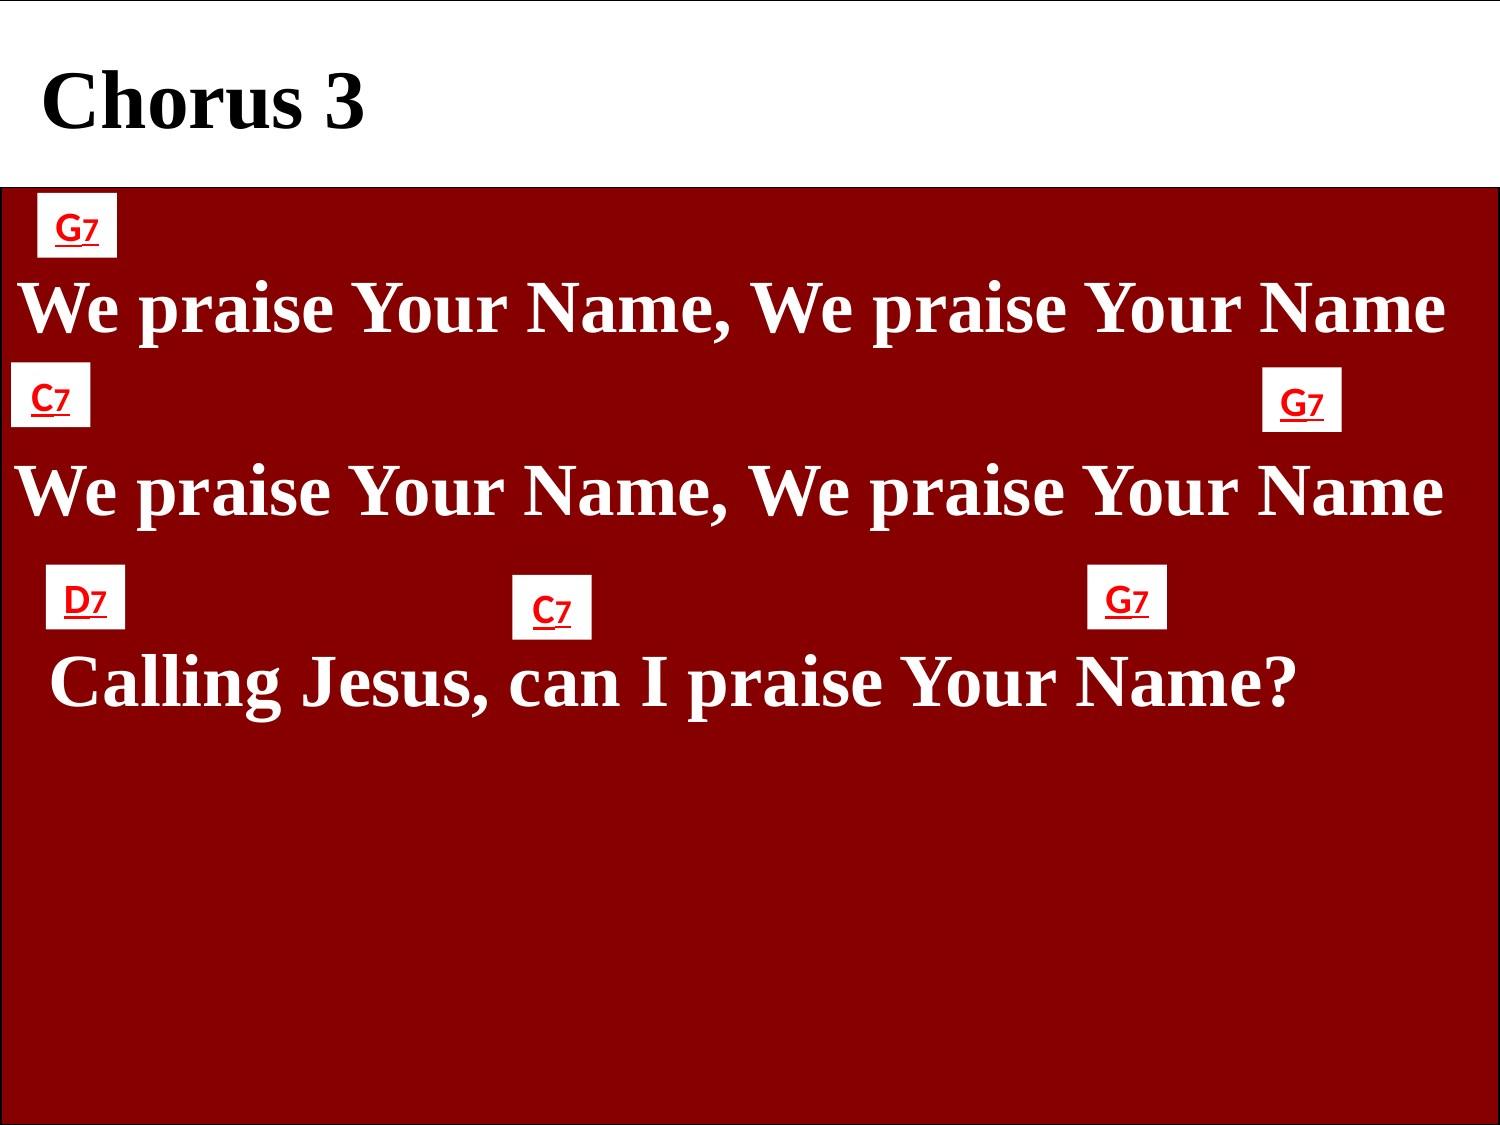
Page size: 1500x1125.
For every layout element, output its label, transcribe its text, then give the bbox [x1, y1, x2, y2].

text_box We praise Your Name, We praise Your Name [1, 249, 1500, 355]
text_box G7 [1087, 564, 1167, 630]
text_box Calling Jesus, can I praise Your Name? [0, 624, 1495, 729]
text_box We praise Your Name, We praise Your Name [0, 432, 1498, 538]
text_box C7 [11, 362, 91, 428]
text_box C7 [512, 574, 592, 640]
text_box G7 [37, 192, 117, 258]
text_box Chorus 3 [26, 37, 525, 153]
text_box G7 [1262, 367, 1342, 432]
text_box D7 [45, 564, 126, 630]
text_box [0, 0, 1500, 188]
text_box [0, 188, 1499, 1125]
